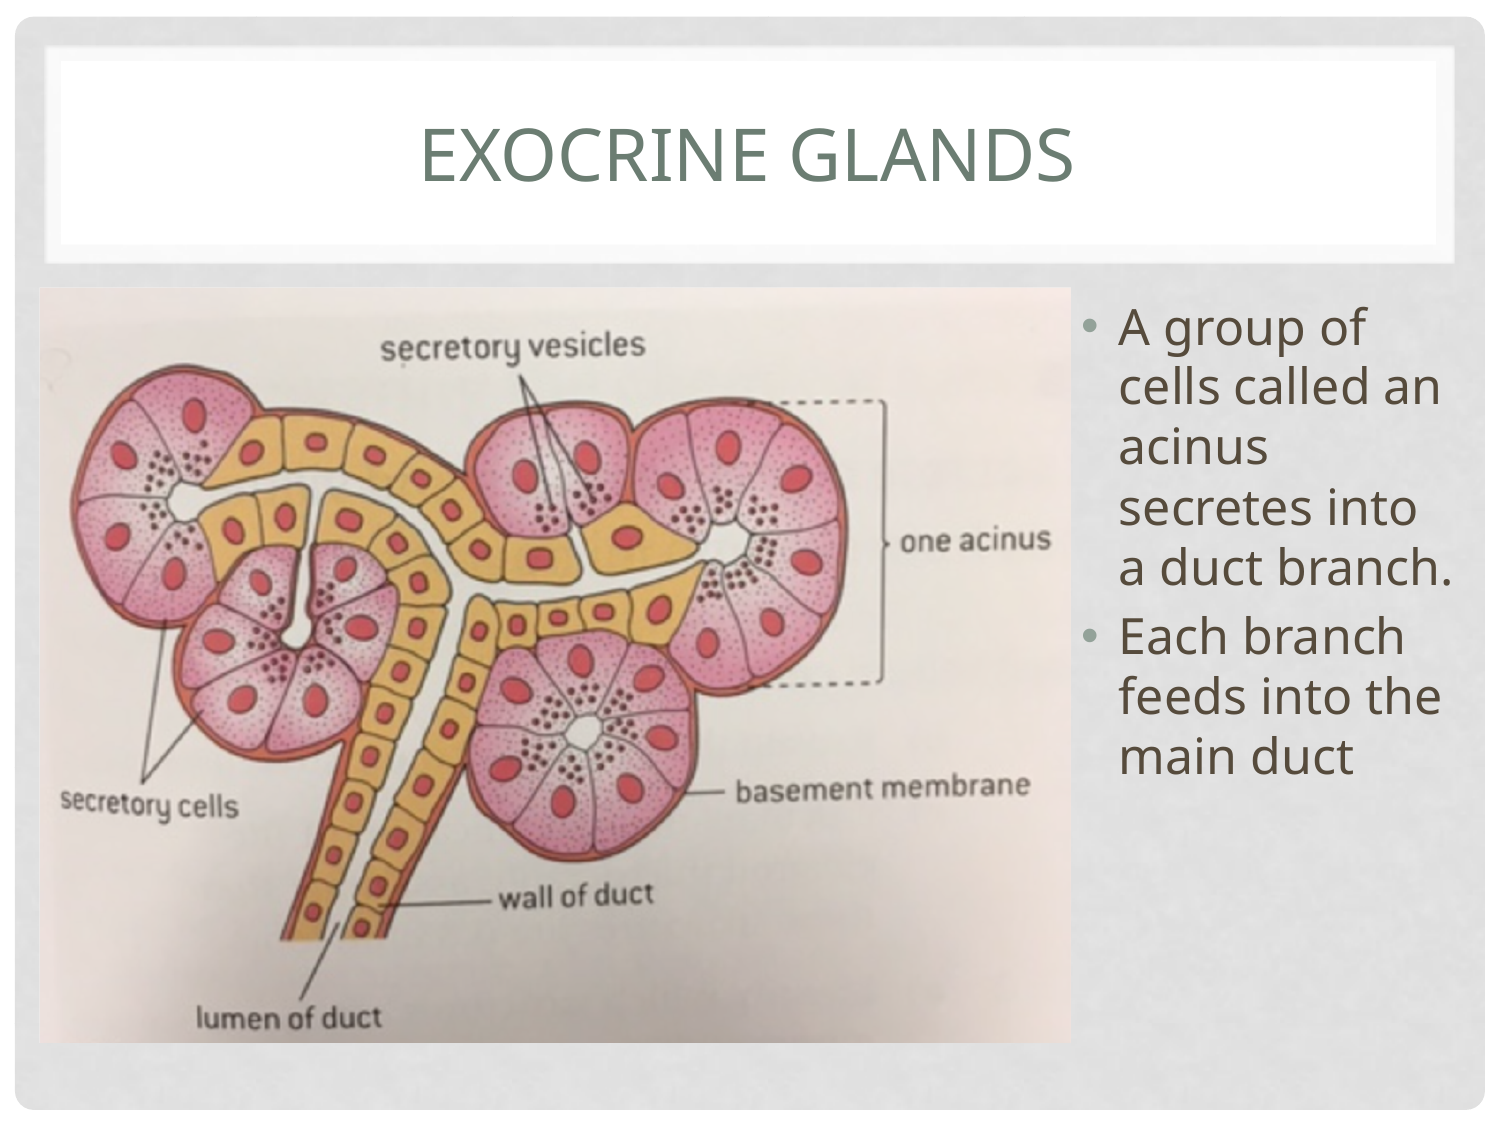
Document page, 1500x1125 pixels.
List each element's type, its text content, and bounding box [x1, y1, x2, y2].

title Exocrine glands [69, 66, 1425, 238]
picture [41, 149, 1070, 1125]
list A group of cells called an acinus secretes into a duct branch. Each branch feeds into the main duct [1047, 287, 1473, 1005]
